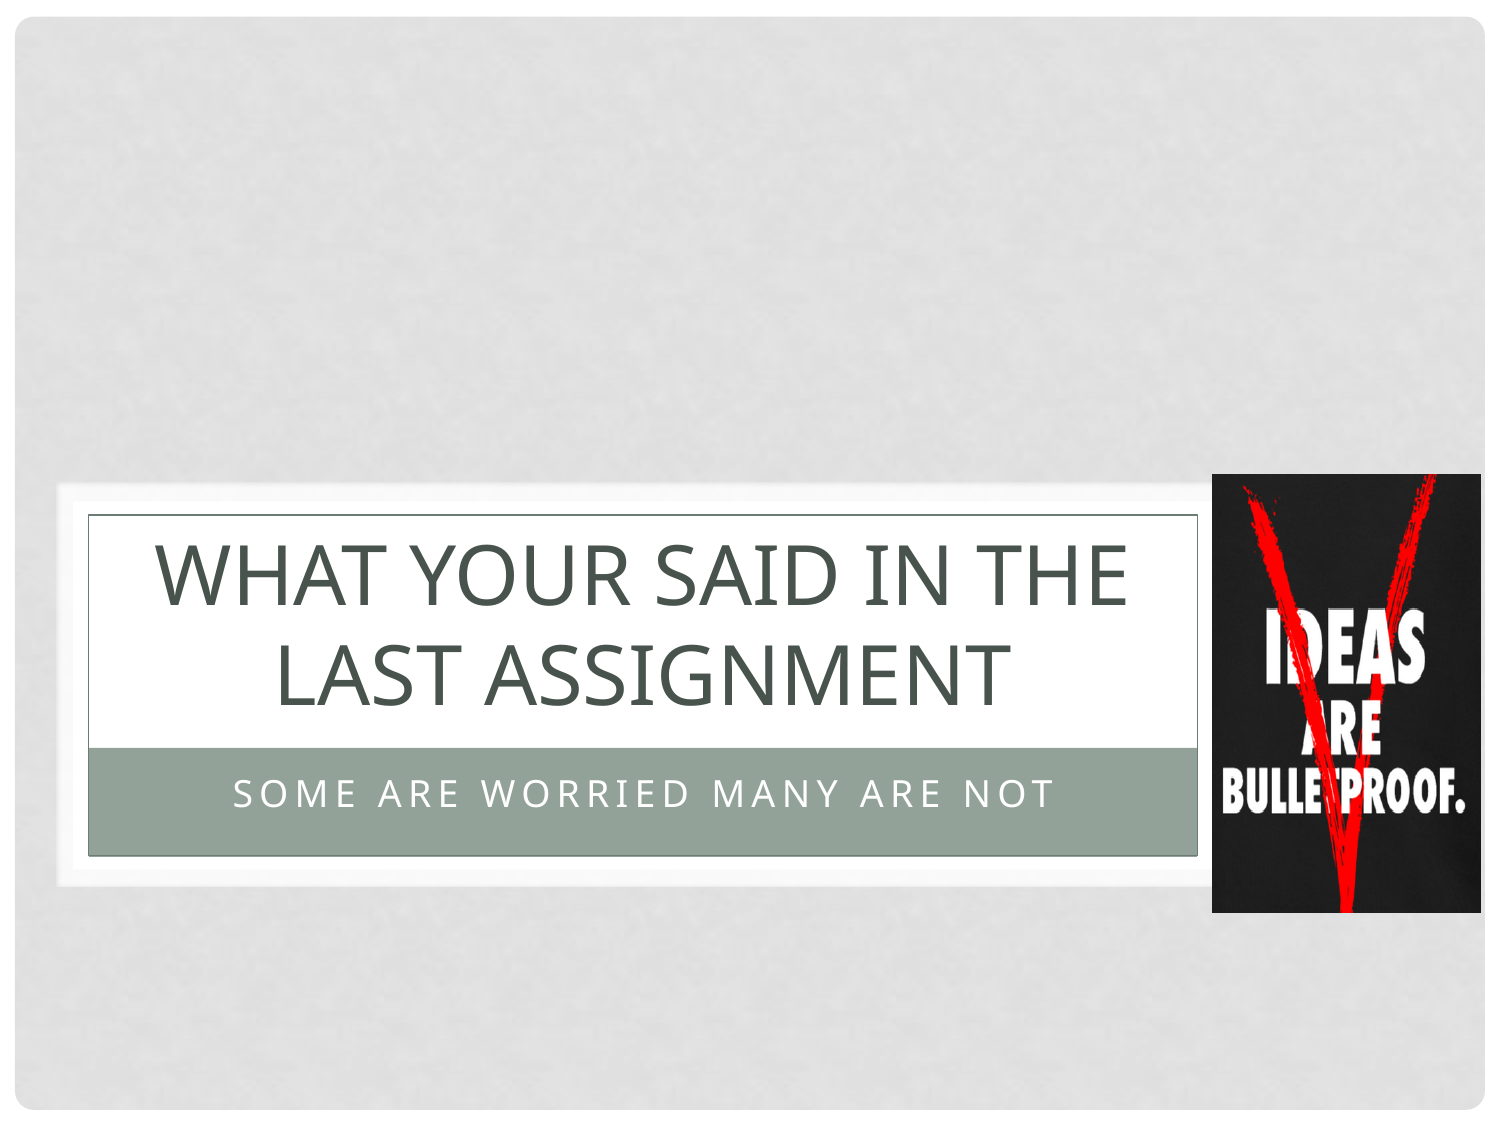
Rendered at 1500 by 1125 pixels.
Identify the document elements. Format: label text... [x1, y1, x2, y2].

title What your said in the last Assignment [99, 529, 1187, 730]
picture [1212, 474, 1482, 913]
subtitle Some are Worried many are not [105, 762, 1181, 838]
